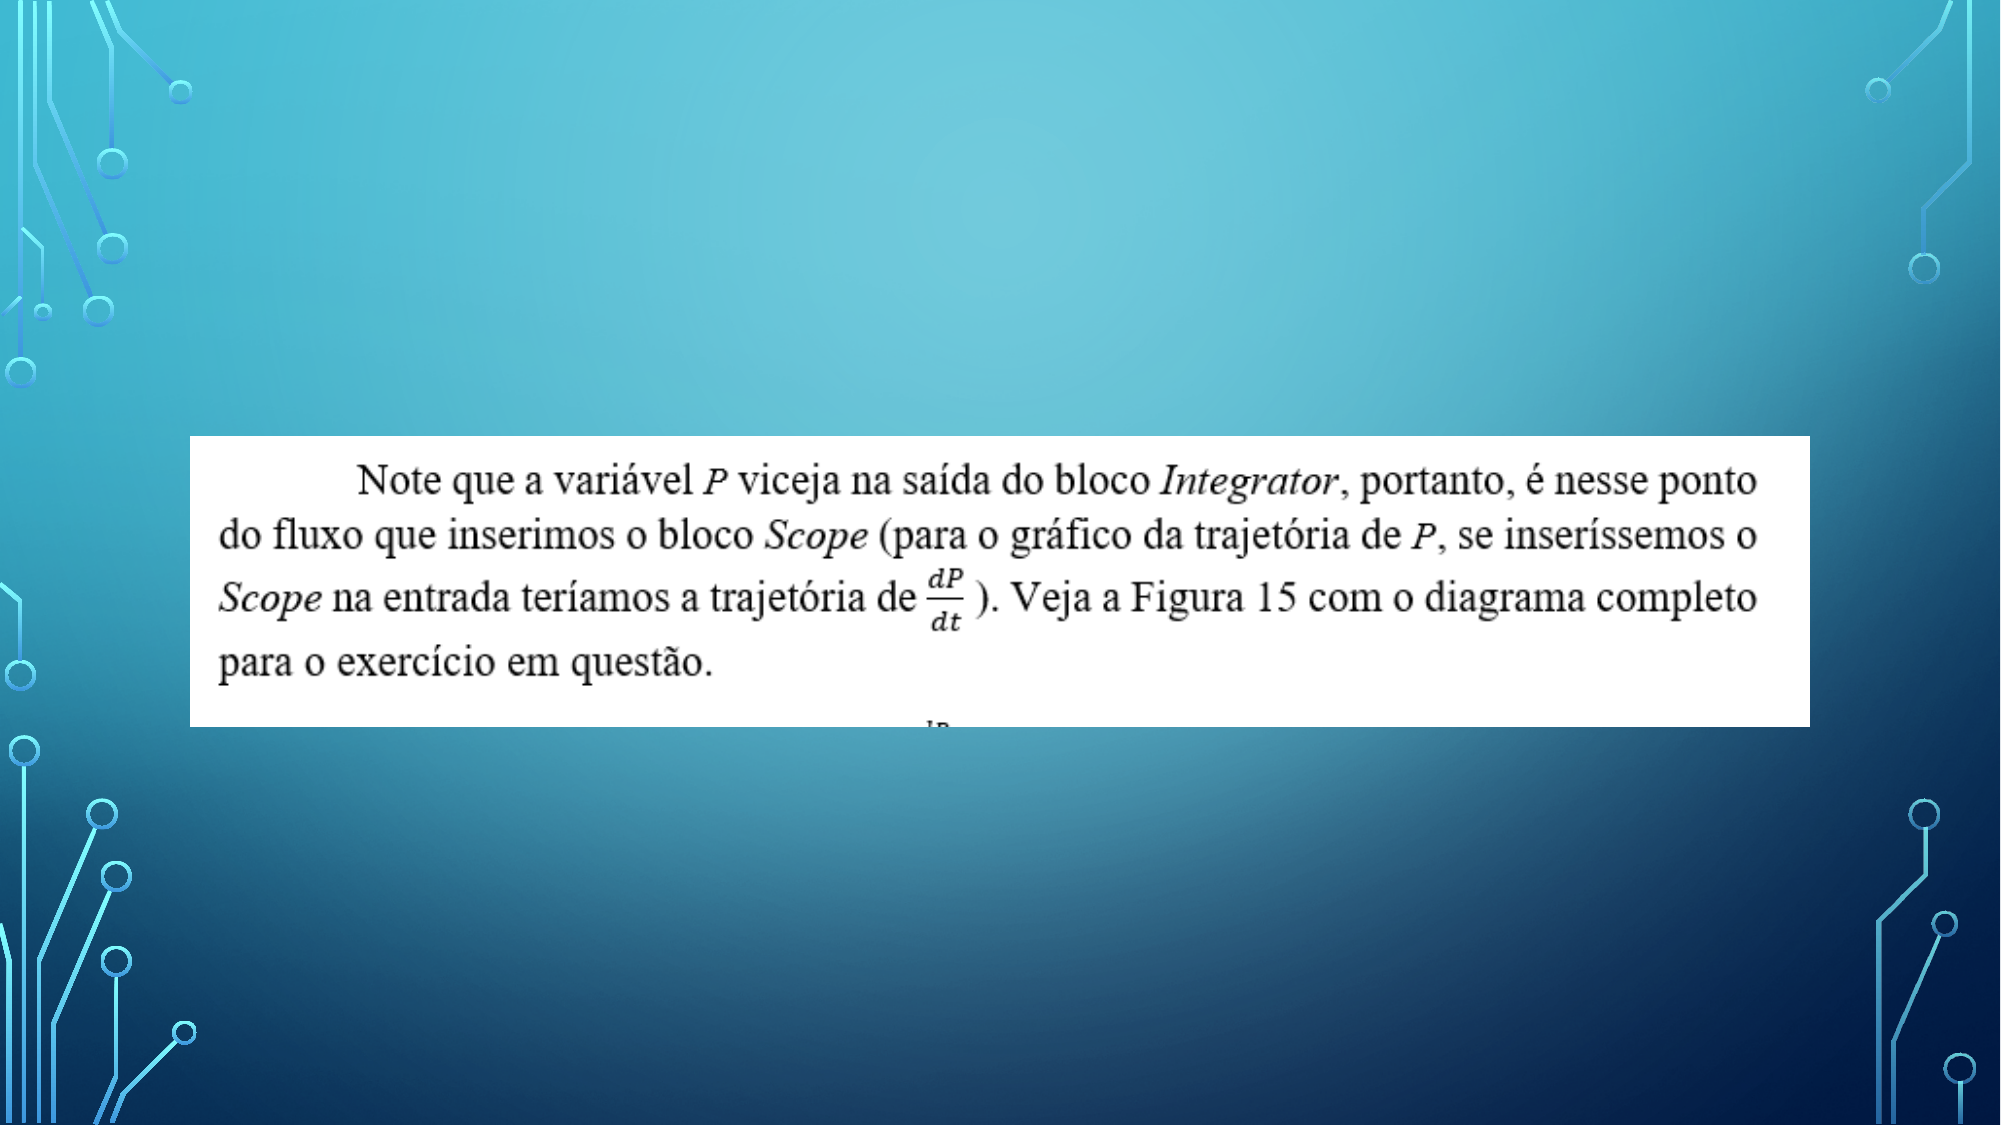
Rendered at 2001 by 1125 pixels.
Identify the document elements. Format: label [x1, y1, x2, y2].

picture [190, 436, 1810, 727]
